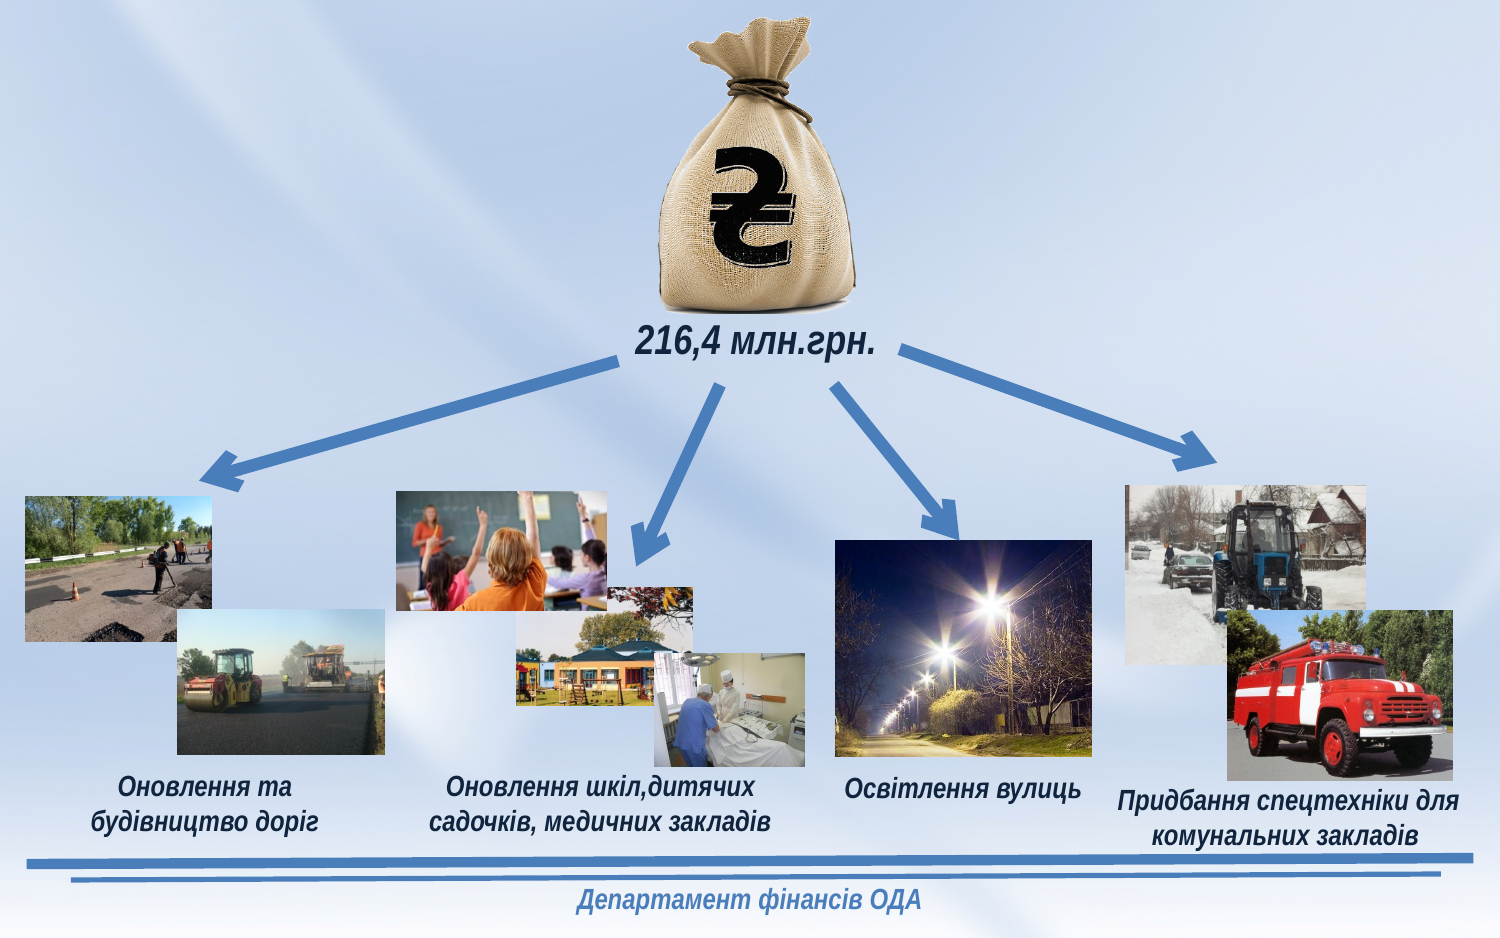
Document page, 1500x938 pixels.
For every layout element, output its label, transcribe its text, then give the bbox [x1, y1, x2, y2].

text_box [198, 360, 619, 481]
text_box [818, 399, 975, 526]
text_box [24, 496, 385, 847]
text_box Департамент фінансів ОДА [441, 890, 1059, 924]
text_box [516, 13, 996, 372]
picture [0, 0, 1500, 938]
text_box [1091, 484, 1487, 861]
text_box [827, 540, 1086, 813]
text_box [899, 348, 1218, 463]
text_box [586, 433, 770, 518]
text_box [396, 491, 805, 847]
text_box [26, 857, 1474, 881]
